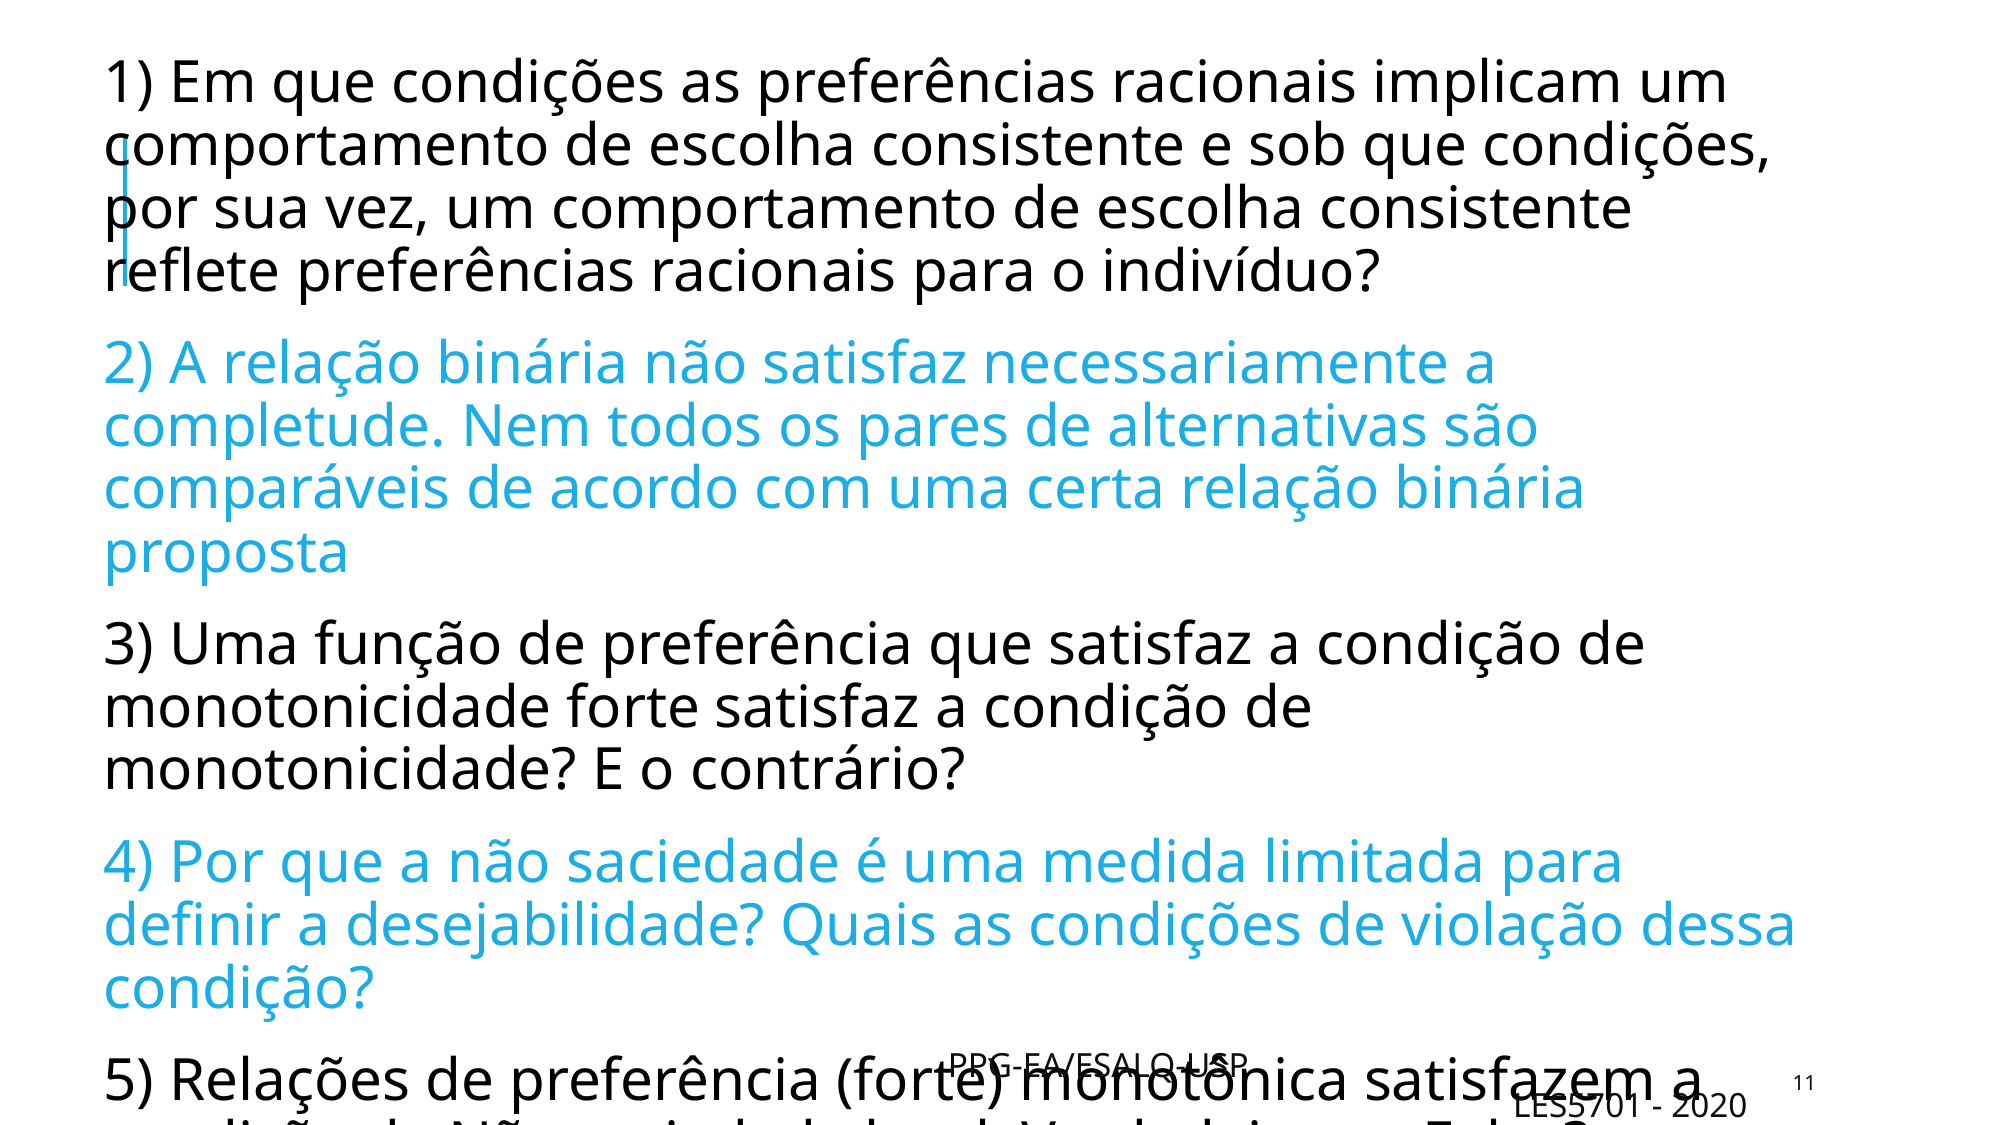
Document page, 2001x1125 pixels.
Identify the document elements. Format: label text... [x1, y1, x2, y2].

list 1) Em que condições as preferências racionais implicam um comportamento de escolha consistente e sob que condições, por sua vez, um comportamento de escolha consistente reflete preferências racionais para o indivíduo? 2) A relação binária não satisfaz necessariamente a completude. Nem todos os pares de alternativas são comparáveis de acordo com uma certa relação binária proposta 3) Uma função de preferência que satisfaz a condição de monotonicidade forte satisfaz a condição de monotonicidade? E o contrário? 4) Por que a não saciedade é uma medida limitada para definir a desejabilidade? Quais as condições de violação dessa condição? 5) Relações de preferência (forte) monotônica satisfazem a condição de Não saciedade local. Verdadeiro ou Falso? [81, 44, 1806, 979]
slide_number 11 [1777, 1061, 1938, 1107]
footer PPG-EA/ESALQ-USP LES5701 - 2020 [794, 1061, 1763, 1107]
